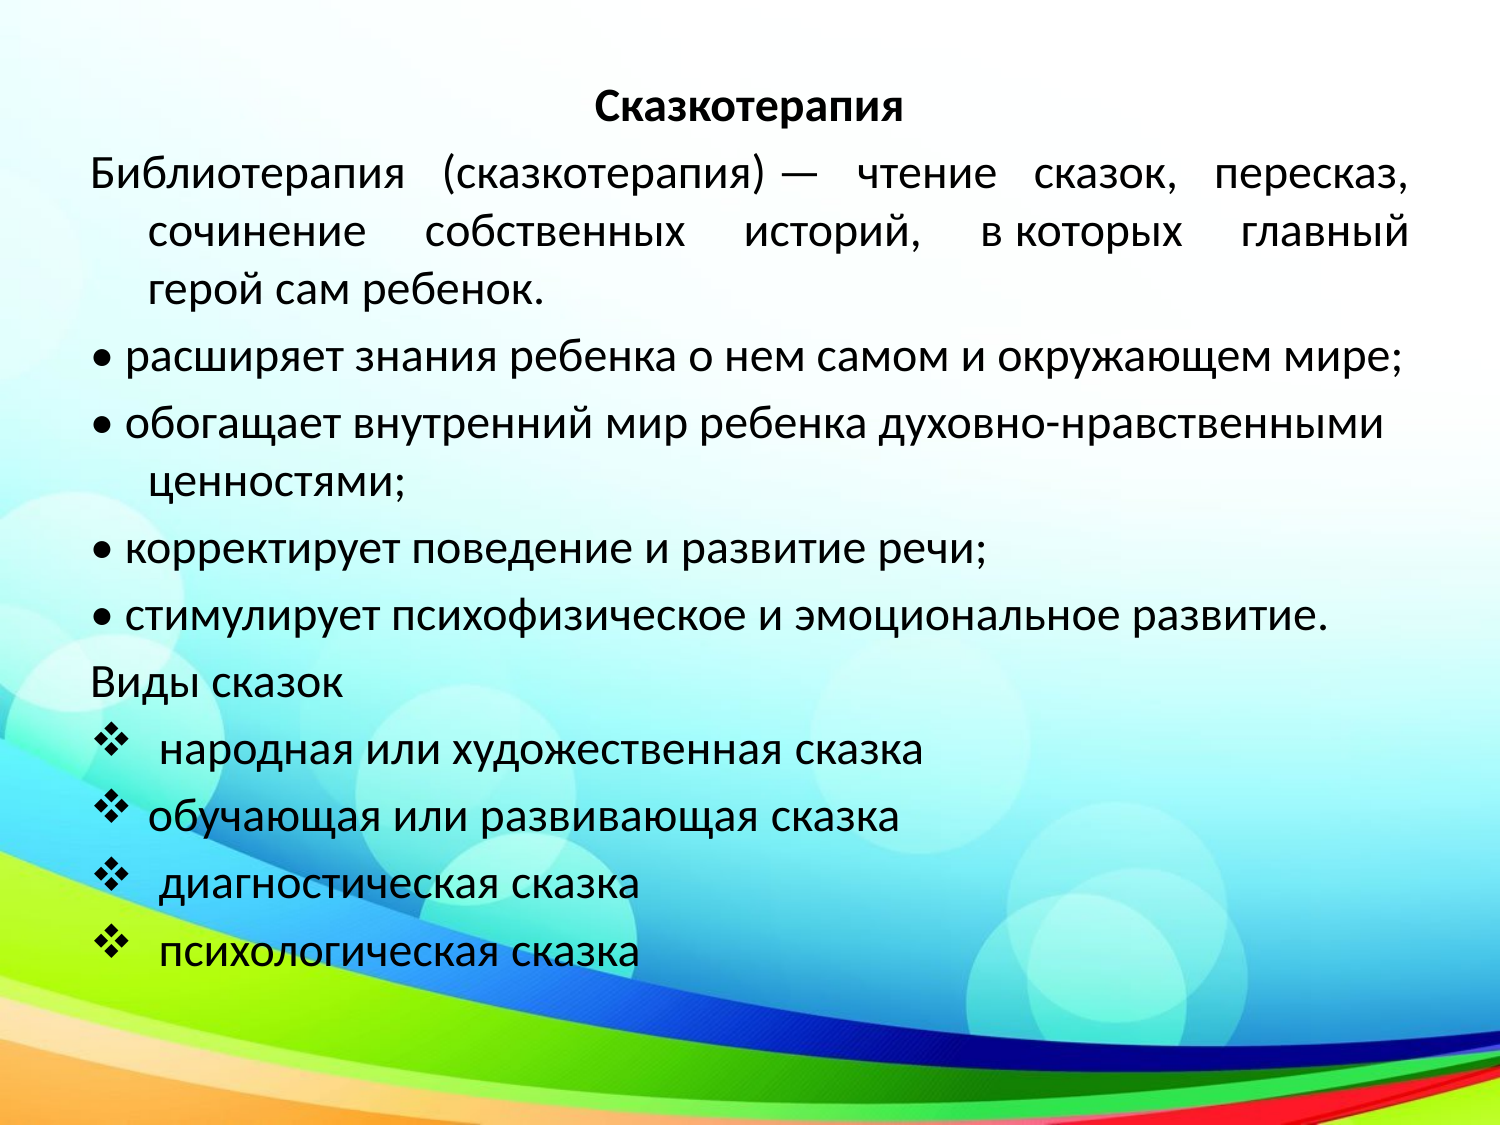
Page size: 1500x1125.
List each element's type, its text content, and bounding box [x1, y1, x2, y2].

list Сказкотерапия Библиотерапия (сказкотерапия) — чтение сказок, пересказ, сочинение собственных историй, в которых главный герой сам ребенок. • расширяет знания ребенка о нем самом и окружающем мире; • обогащает внутренний мир ребенка духовно-нравственными ценностями; • корректирует поведение и развитие речи; • стимулирует психофизическое и эмоциональное развитие. Виды сказок народная или художественная сказка обучающая или развивающая сказка диагностическая сказка психологическая сказка [75, 66, 1425, 1005]
picture [0, 0, 1500, 1125]
